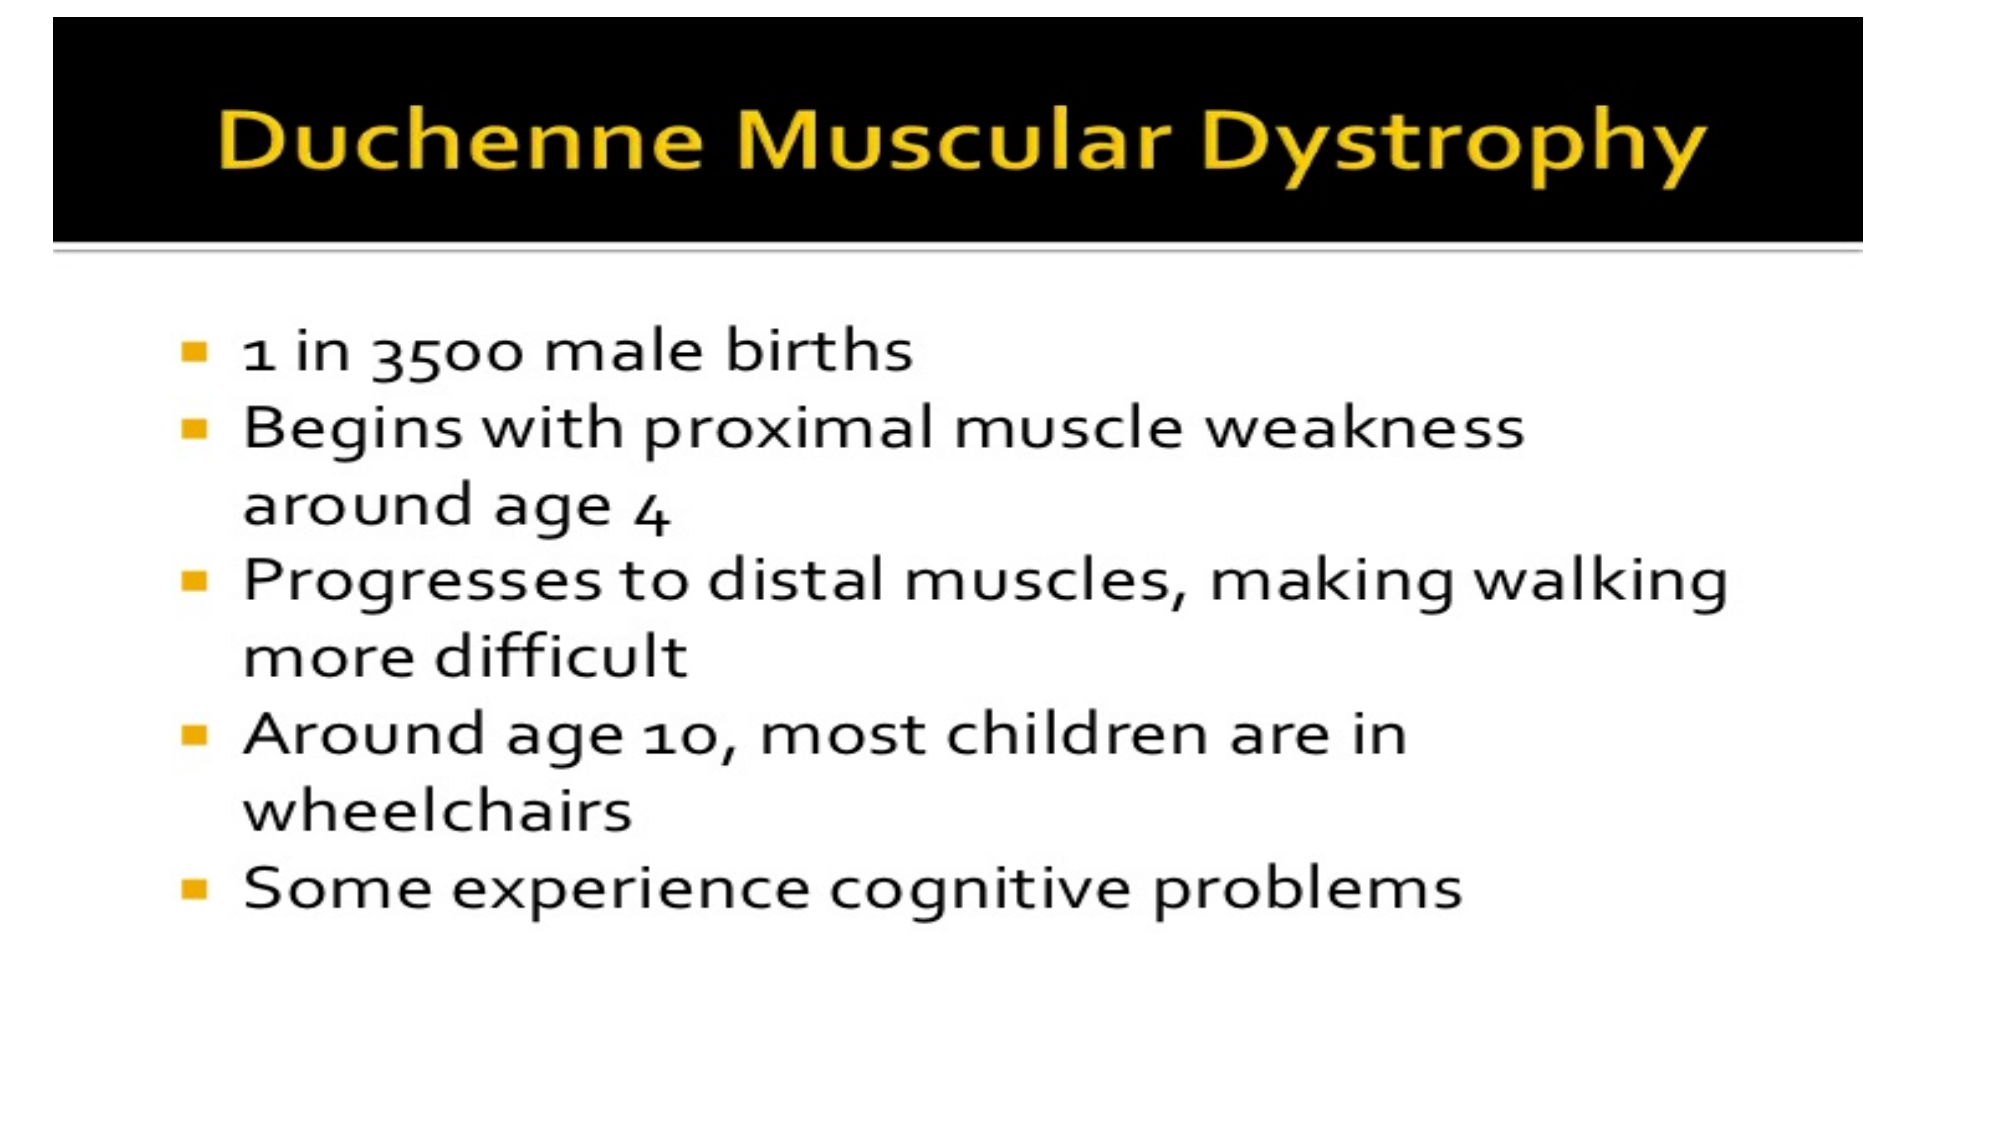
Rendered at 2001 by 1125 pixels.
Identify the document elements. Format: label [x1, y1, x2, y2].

list [53, 17, 1863, 1096]
